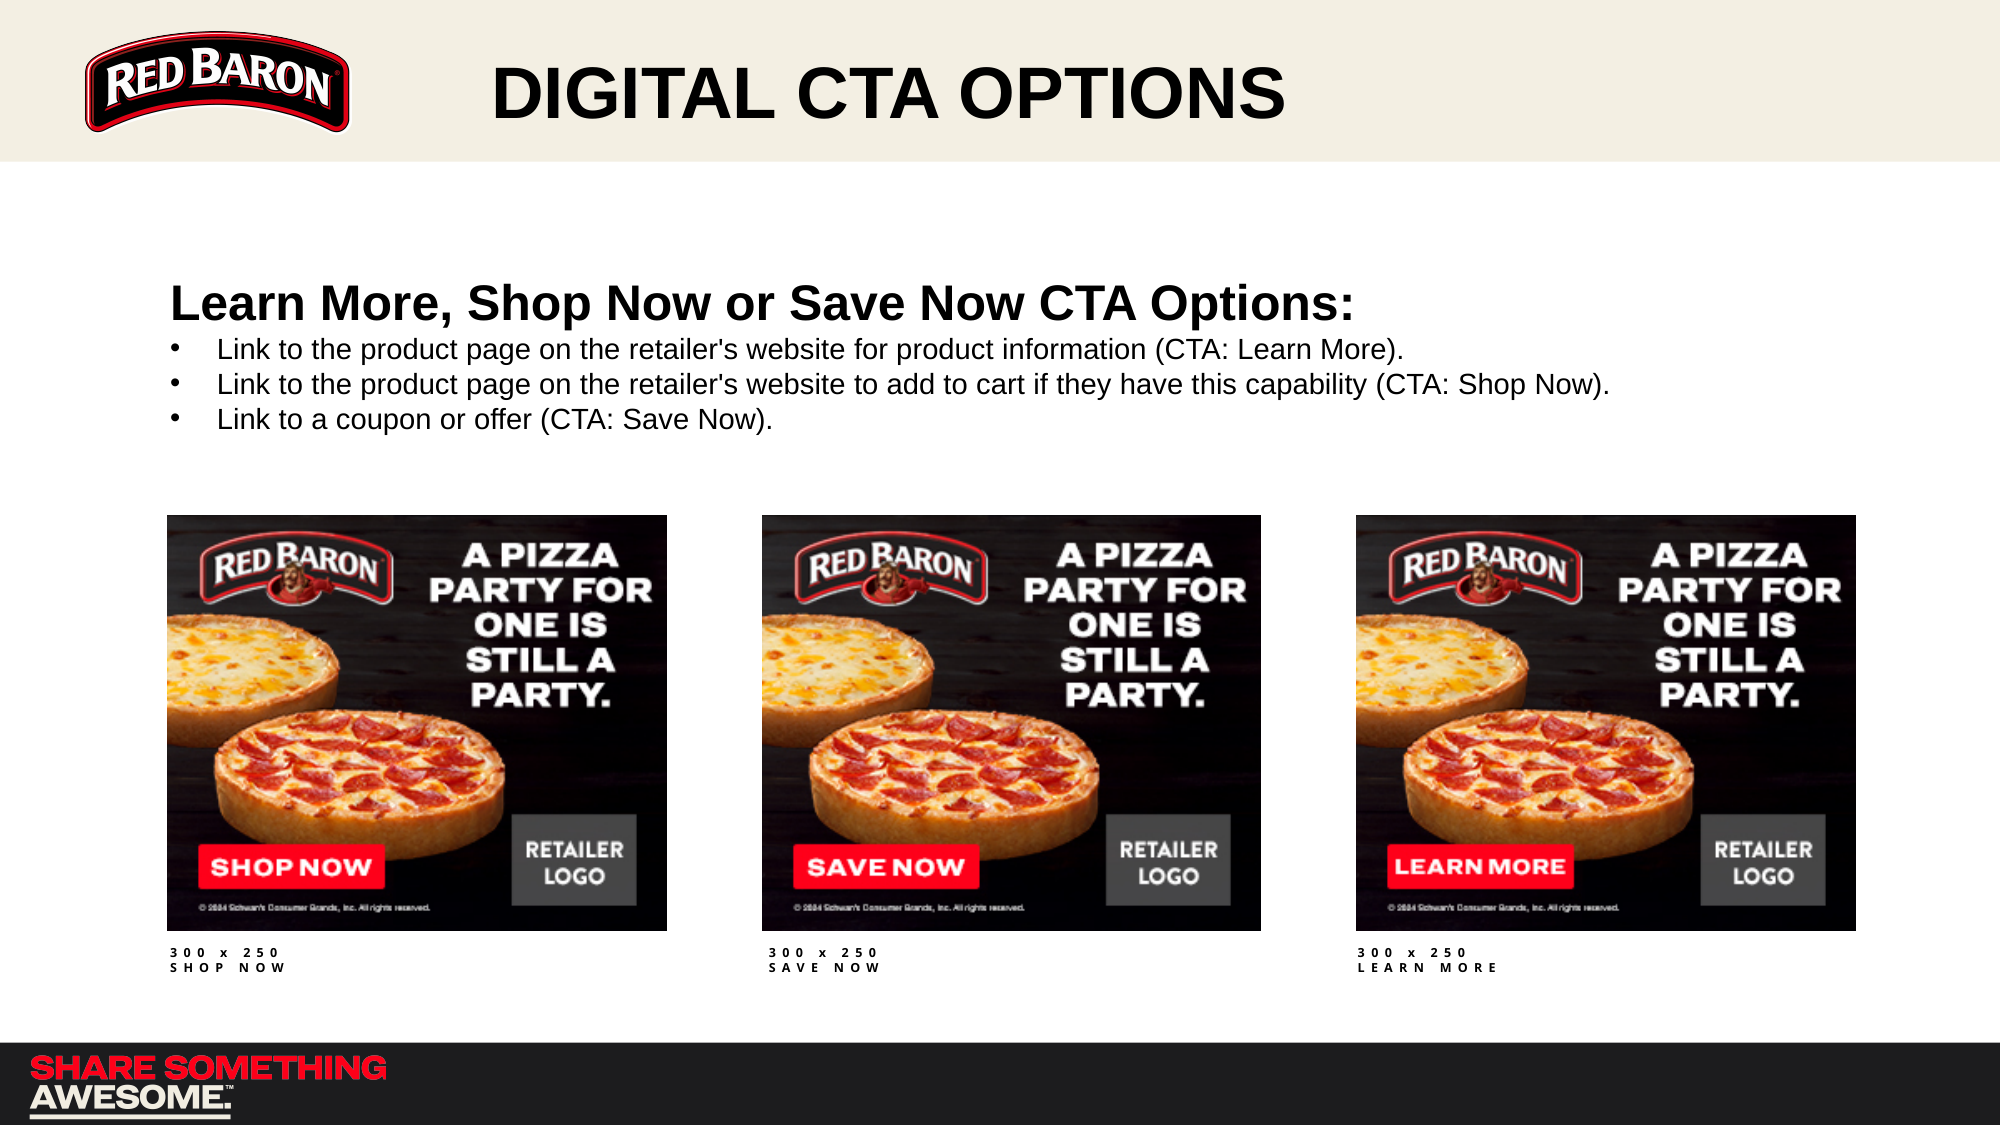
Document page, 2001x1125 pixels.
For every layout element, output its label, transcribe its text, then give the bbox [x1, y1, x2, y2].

picture [29, 1050, 455, 1125]
title DIGITAL CTA OPTIONS [476, 0, 1970, 142]
picture [167, 515, 667, 931]
text_box 300 x 250 SHOP NOW [155, 937, 402, 976]
picture [762, 515, 1261, 931]
picture [1356, 515, 1856, 931]
text_box 300 x 250 SAVE NOW [753, 937, 1001, 976]
picture [85, 31, 352, 135]
text_box 300 x 250 LEARN MORE [1342, 937, 1590, 976]
text_box Learn More, Shop Now or Save Now CTA Options: Link to the product page on the retailer's website for product information (CTA: Learn More). Link to the product page on the retailer's website to add to cart if they have this capability (CTA: Shop Now). Link to a coupon or offer (CTA: Save Now). [155, 262, 1856, 443]
